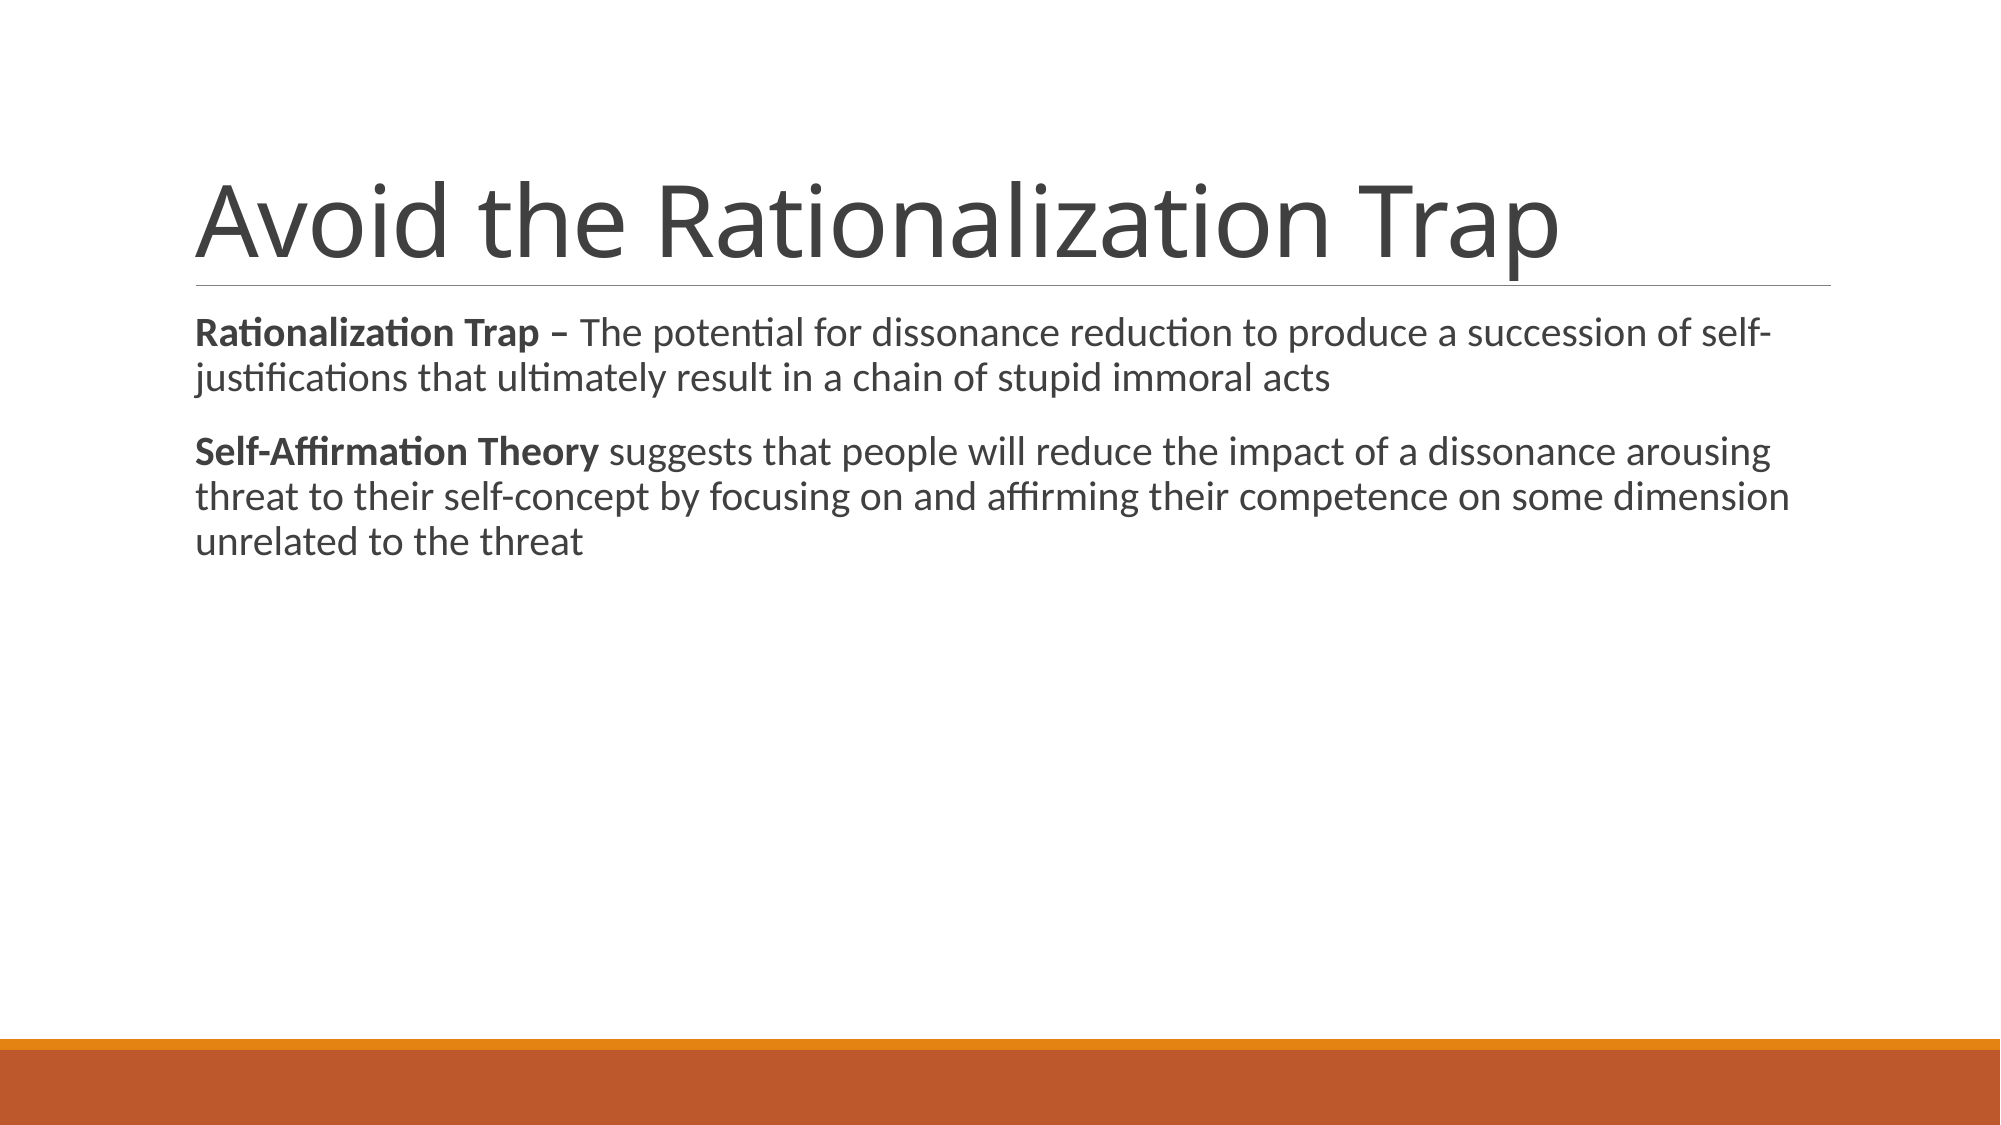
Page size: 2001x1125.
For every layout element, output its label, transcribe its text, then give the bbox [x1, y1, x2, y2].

title Avoid the Rationalization Trap [180, 47, 1830, 285]
list Rationalization Trap – The potential for dissonance reduction to produce a succession of self-justifications that ultimately result in a chain of stupid immoral acts Self-Affirmation Theory suggests that people will reduce the impact of a dissonance arousing threat to their self-concept by focusing on and affirming their competence on some dimension unrelated to the threat [180, 302, 1830, 963]
